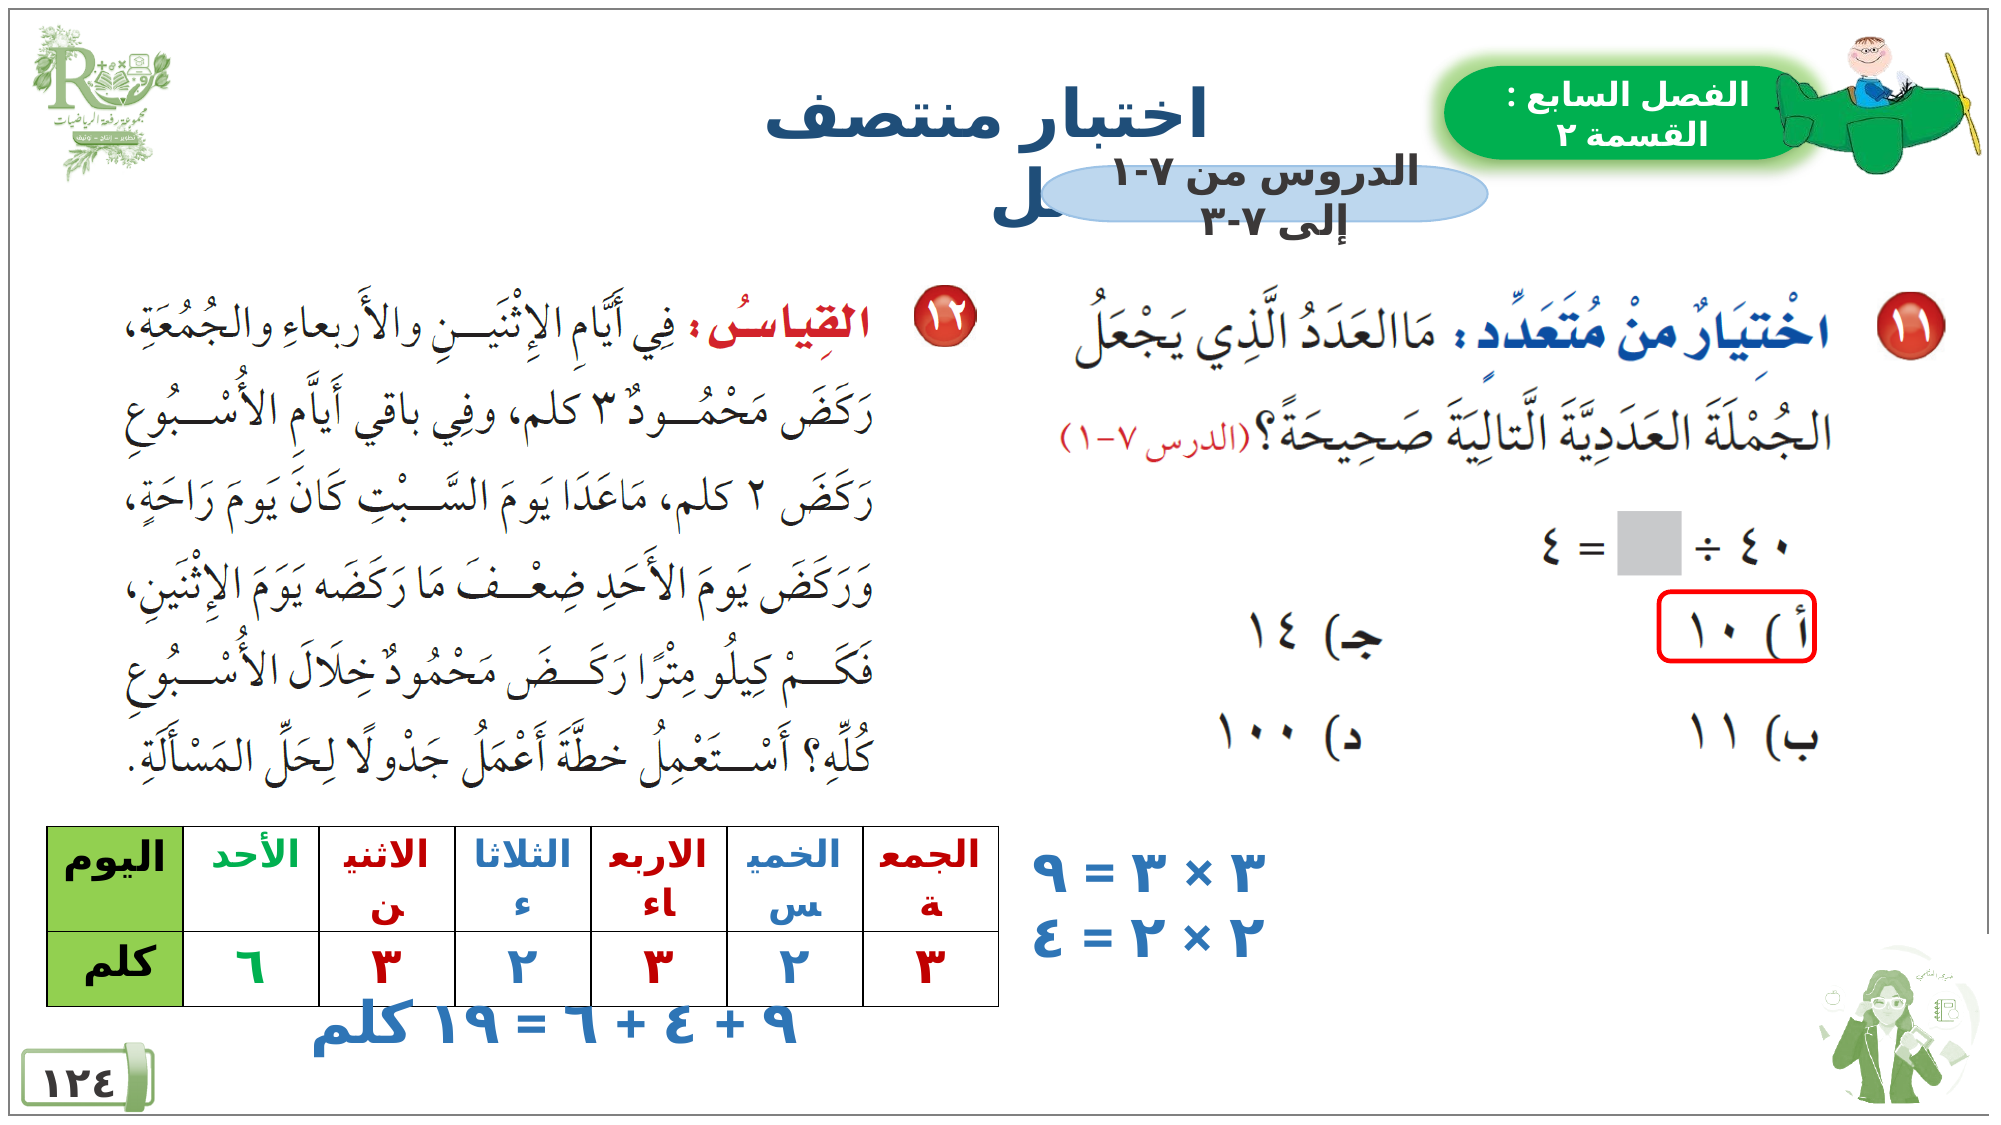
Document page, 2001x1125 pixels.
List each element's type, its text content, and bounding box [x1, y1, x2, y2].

table_cell كلم [48, 932, 182, 1006]
table_header الاربعاء [592, 827, 726, 931]
text_box ٩ + ٤ + ٦ = ١٩ كلم [233, 978, 813, 1063]
table_header الأحد [184, 827, 318, 931]
table_cell ٢ [456, 932, 590, 978]
table_header الخميس [728, 827, 862, 931]
text_box اختبار منتصف الفصل [699, 63, 1226, 239]
picture [112, 268, 980, 796]
picture [18, 15, 198, 194]
text_box ٣ × ٣ = ٩ [962, 826, 1281, 912]
table_header الاثنين [320, 827, 454, 931]
table_header الثلاثاء [456, 827, 590, 931]
picture [1008, 268, 1959, 777]
picture [18, 1040, 157, 1114]
text_box الدروس من ٧-١ إلى ٧-٣ [1040, 165, 1489, 223]
table_header اليوم [48, 827, 182, 931]
text_box ٢ × ٢ = ٤ [961, 892, 1280, 977]
table_cell ٢ [728, 932, 862, 1006]
picture [1808, 934, 1989, 1114]
text_box [8, 8, 1989, 1116]
picture [1752, 12, 1998, 199]
table_cell ٣ [320, 932, 454, 978]
table_cell ٦ [184, 932, 318, 1006]
table_cell ٣ [864, 932, 998, 1006]
table_header الجمعة [864, 827, 962, 931]
table_cell ٣ [592, 932, 726, 978]
